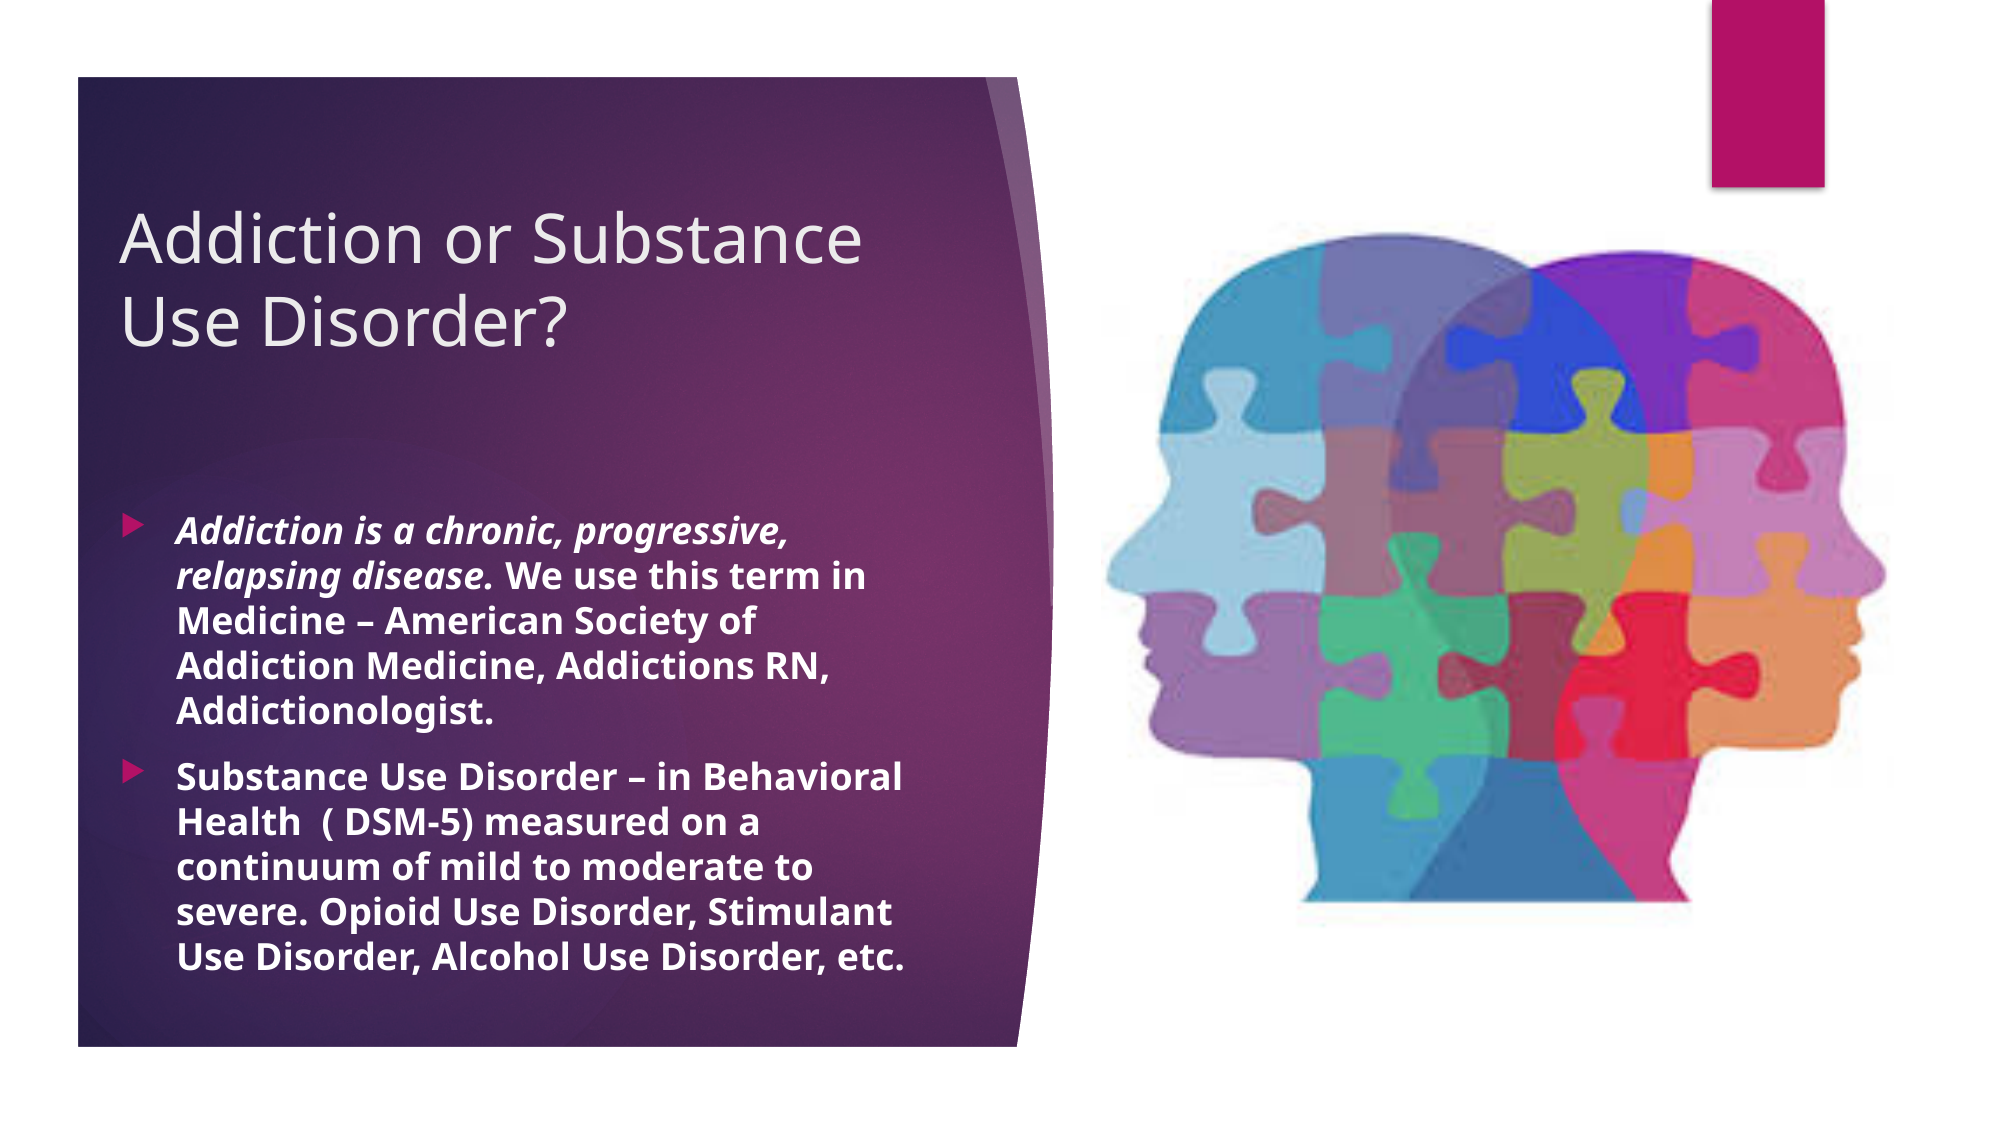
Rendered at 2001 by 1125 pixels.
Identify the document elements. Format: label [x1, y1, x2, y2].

picture [1101, 167, 1894, 961]
text_box [0, 0, 2000, 1125]
